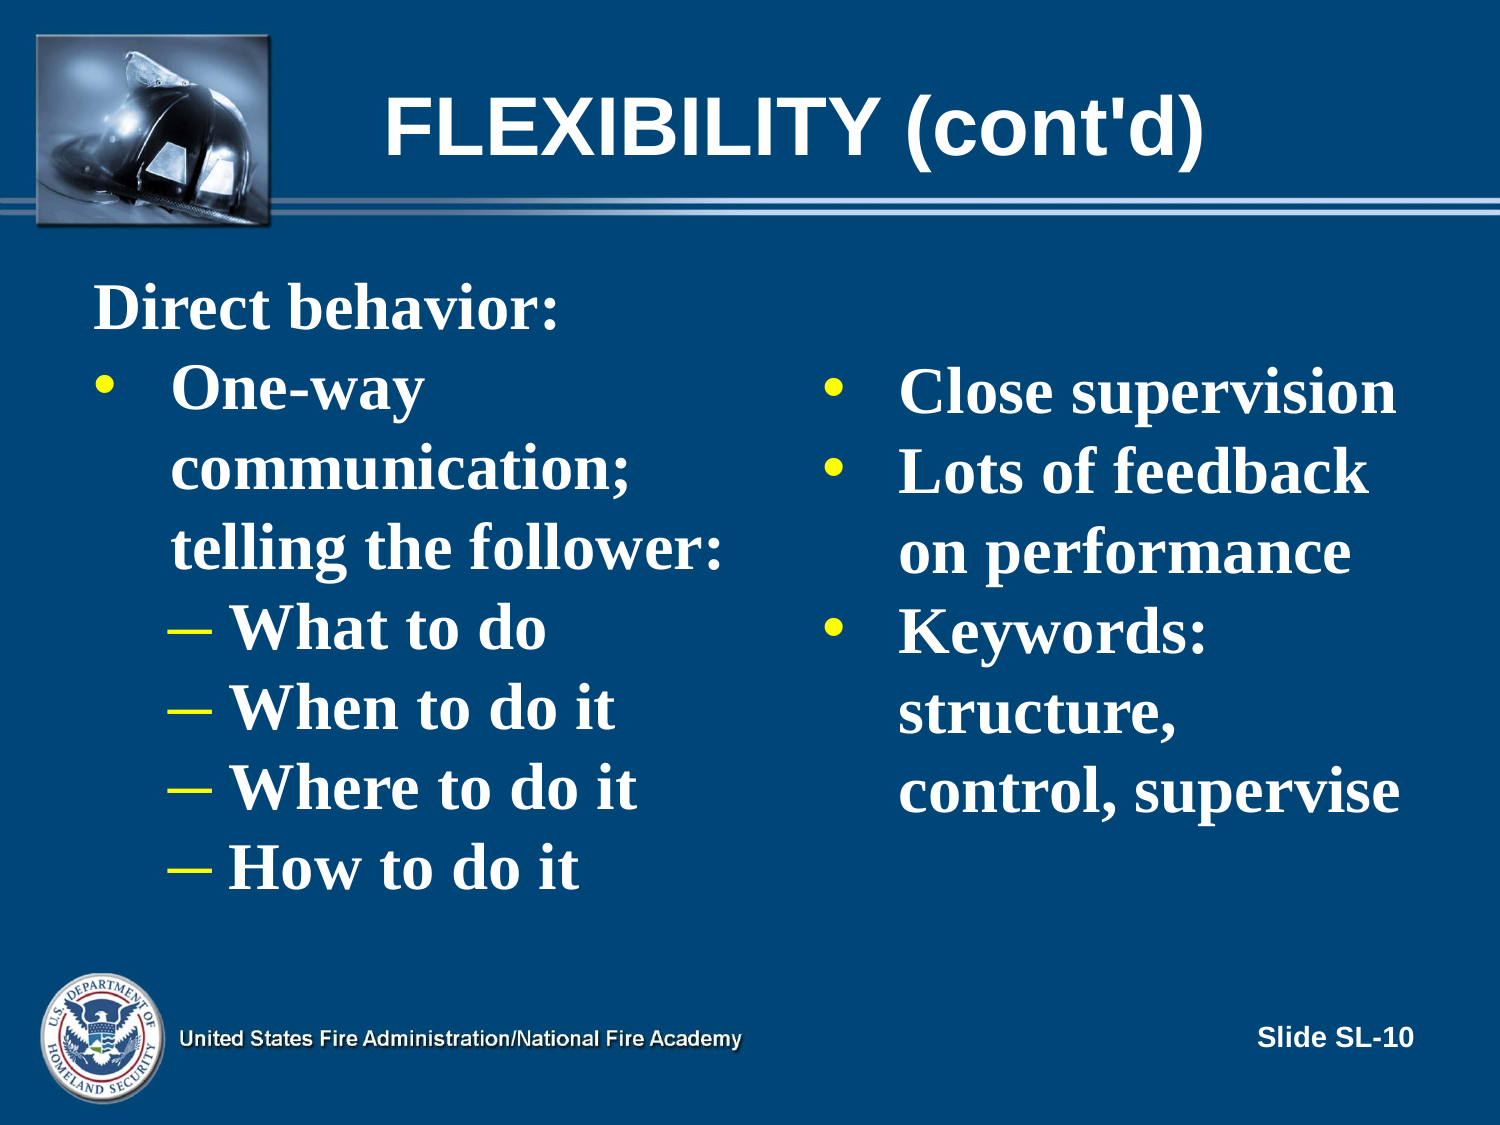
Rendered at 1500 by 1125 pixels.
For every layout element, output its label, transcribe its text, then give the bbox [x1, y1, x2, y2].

list Close supervision Lots of feedback on performance Keywords: structure, control, supervise [807, 338, 1428, 990]
list Direct behavior: One-way communication; telling the follower: What to do When to do it Where to do it How to do it [78, 255, 807, 906]
slide_number Slide SL-10 [1116, 1010, 1430, 1087]
picture [0, 0, 1500, 1125]
title Flexibility (cont'd) [232, 27, 1359, 216]
